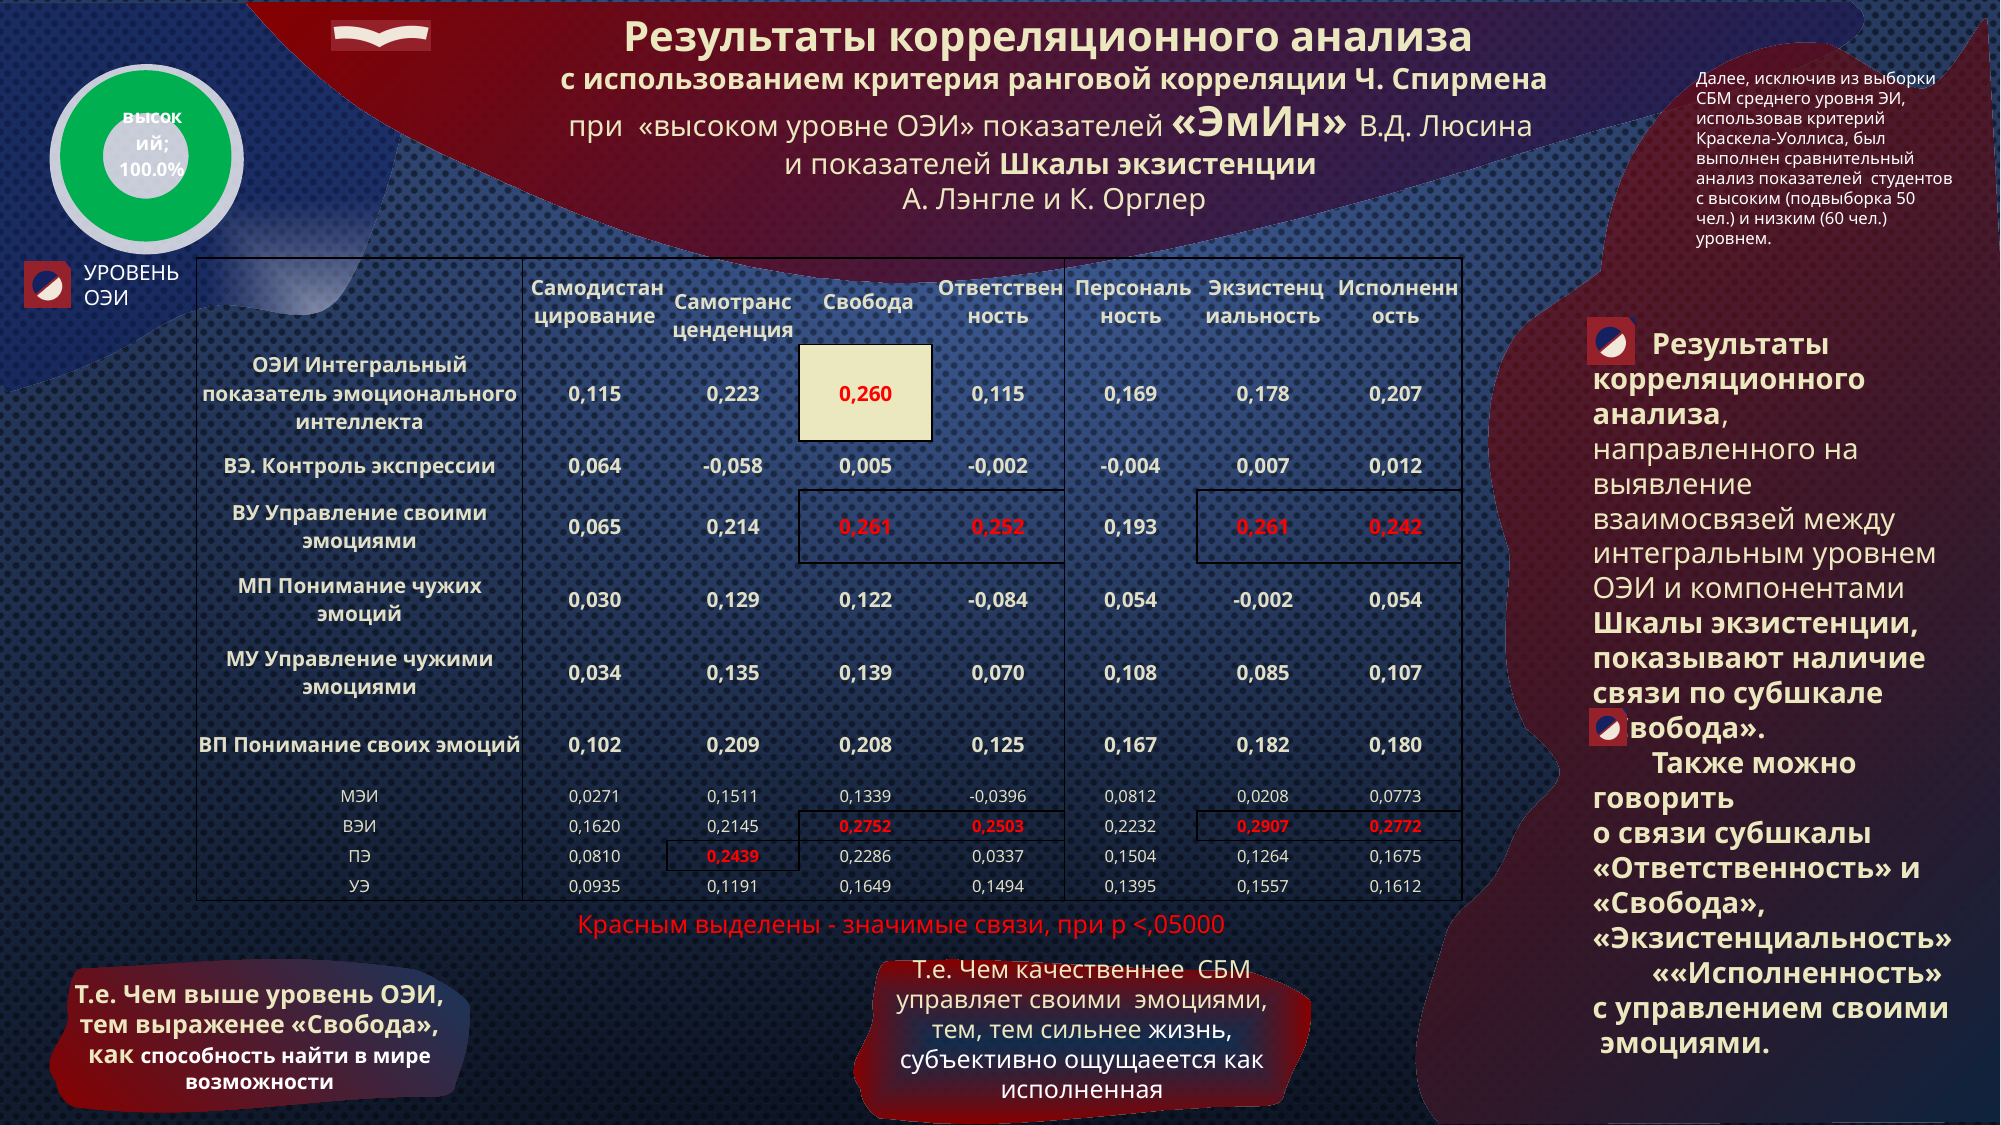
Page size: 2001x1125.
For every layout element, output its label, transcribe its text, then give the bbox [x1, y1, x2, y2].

table_cell ПЭ [197, 841, 522, 871]
table_cell 0,129 [667, 563, 799, 635]
table_cell -0,002 [932, 441, 1064, 489]
table_cell 0,005 [799, 442, 932, 489]
picture [23, 267, 71, 309]
table_cell 0,242 [1329, 491, 1461, 562]
table_cell ОЭИ Интегральный показатель эмоционального интеллекта [197, 344, 522, 441]
table_cell 0,0812 [1065, 781, 1197, 811]
table_cell 0,1557 [1197, 871, 1329, 900]
text_box [398, 134, 402, 150]
table_cell 0,209 [667, 708, 799, 781]
table_cell 0,135 [667, 635, 799, 708]
table_cell 0,1504 [1065, 841, 1197, 871]
table_cell 0,064 [523, 441, 667, 490]
table_cell 0,054 [1065, 563, 1197, 635]
table_cell 0,012 [1329, 441, 1461, 489]
table_cell 0,034 [523, 635, 667, 708]
table_cell 0,2286 [800, 841, 932, 871]
table_cell 0,261 [1198, 491, 1329, 562]
text_box Т.е. Чем качественнее СБМ управляет своими эмоциями, тем, тем сильнее жизнь, субъективно ощущаеется как исполненная [852, 957, 1313, 1125]
text_box [0, 1, 250, 11]
table_cell 0,0271 [523, 781, 667, 811]
table_cell 0,2752 [800, 812, 932, 840]
table_cell 0,0337 [932, 841, 1064, 871]
table_cell 0,2907 [1198, 812, 1329, 840]
picture [392, 19, 431, 51]
table_cell 0,030 [523, 563, 667, 635]
table_cell 0,1649 [799, 871, 932, 900]
table_cell 0,252 [932, 491, 1064, 562]
table_cell 0,180 [1329, 708, 1461, 781]
chart [0, 11, 398, 271]
text_box [0, 271, 180, 394]
table_cell 0,115 [933, 344, 1064, 441]
table_cell 0,0935 [523, 871, 667, 900]
text_box Результаты корреляционного анализа с использованием критерия ранговой корреляции Ч. Спирмена при «высоком уровне ОЭИ» показателей «ЭмИн» В.Д. Люсина и показателей Шкалы экзистенции А. Лэнгле и К. Орглер [244, 1, 1865, 257]
table_cell 0,260 [800, 345, 931, 440]
table_cell 0,0208 [1197, 781, 1329, 810]
table_cell 0,169 [1065, 344, 1197, 441]
table_cell МП Понимание чужих эмоций [197, 563, 522, 635]
table_cell 0,2772 [1329, 812, 1461, 840]
table_cell 0,1511 [667, 781, 799, 811]
table_cell УЭ [197, 871, 522, 900]
table_cell 0,223 [667, 344, 798, 441]
table_cell 0,1395 [1065, 871, 1197, 900]
table_cell 0,1339 [799, 781, 932, 810]
table_cell 0,065 [523, 490, 667, 563]
picture [1587, 317, 1635, 365]
table_header [197, 259, 522, 344]
table_cell 0,1191 [667, 871, 799, 900]
table_cell 0,115 [523, 344, 667, 441]
picture [1588, 708, 1627, 747]
table_cell 0,193 [1065, 490, 1196, 563]
table_cell МЭИ [197, 781, 522, 811]
table_cell 0,1620 [523, 811, 667, 841]
table_cell 0,108 [1065, 635, 1197, 708]
table_header Экзистенциальность [1197, 259, 1329, 344]
table_cell 0,2439 [668, 841, 798, 870]
text_box Далее, исключив из выборки СБМ среднего уровня ЭИ, использовав критерий Краскела-Уоллиса, был выполнен сравнительный анализ показателей студентов с высоким (подвыборка 50 чел.) и низким (60 чел.) уровнем. [1681, 60, 1971, 256]
text_box [1413, 16, 2000, 1125]
table_cell 0,007 [1197, 441, 1329, 489]
table_cell 0,214 [667, 490, 798, 563]
table_cell МУ Управление чужими эмоциями [197, 635, 522, 708]
table_cell -0,002 [1197, 564, 1329, 635]
table_cell 0,054 [1329, 564, 1461, 635]
table_cell -0,084 [932, 564, 1064, 635]
table_cell 0,208 [799, 708, 932, 781]
table_cell 0,182 [1197, 708, 1329, 781]
text_box УРОВЕНЬ ОЭИ [69, 271, 196, 317]
table_header Самотрансценденция [667, 259, 799, 344]
text_box Красным выделены - значимые связи, при p <,05000 [562, 900, 1290, 946]
text_box Т.е. Чем выше уровень ОЭИ, тем выраженее «Свобода», как способность найти в мире возможности [48, 957, 472, 1114]
table_header Ответственность [932, 259, 1064, 344]
table_cell ВЭ. Контроль экспрессии [197, 441, 522, 490]
table_cell -0,0396 [932, 781, 1064, 810]
table_cell 0,2503 [932, 812, 1064, 840]
table_cell 0,2145 [667, 811, 798, 840]
table_cell 0,207 [1329, 344, 1461, 441]
table_cell 0,139 [799, 635, 932, 708]
table_cell 0,2232 [1065, 811, 1196, 841]
table_cell 0,261 [800, 491, 932, 562]
table_cell ВП Понимание своих эмоций [197, 708, 522, 781]
table_cell 0,125 [932, 708, 1064, 781]
table_cell 0,122 [799, 564, 932, 635]
table_cell 0,1612 [1329, 871, 1461, 900]
table_cell 0,178 [1197, 344, 1329, 441]
table_cell 0,070 [932, 635, 1064, 708]
text_box Результаты корреляционного анализа, направленного на выявление взаимосвязей между интегральным уровнем ОЭИ и компонентами Шкалы экзистенции, показывают наличие связи по субшкале «Свобода». Также можно говорить о связи субшкалы «Ответственность» и «Свобода», «Экзистенциальность» ««Исполненность» с управлением своими эмоциями. [1577, 317, 1971, 1067]
table_cell ВУ Управление своими эмоциями [197, 490, 522, 563]
table_cell 0,102 [523, 708, 667, 781]
table_cell 0,107 [1329, 635, 1461, 708]
table_cell 0,1675 [1329, 841, 1461, 871]
table_header Персональность [1065, 259, 1197, 344]
table_cell 0,0773 [1329, 781, 1461, 810]
table_header Исполненность [1329, 259, 1461, 344]
table_header Самодистанцирование [523, 259, 667, 344]
table_cell ВЭИ [197, 811, 522, 841]
table_cell 0,1494 [932, 871, 1064, 900]
table_cell -0,058 [667, 441, 799, 490]
table_cell -0,004 [1065, 441, 1197, 490]
table_cell 0,167 [1065, 708, 1197, 781]
table_cell 0,1264 [1197, 841, 1329, 871]
table_cell 0,085 [1197, 635, 1329, 708]
table_header Свобода [799, 259, 932, 344]
table_cell 0,0810 [523, 841, 666, 871]
